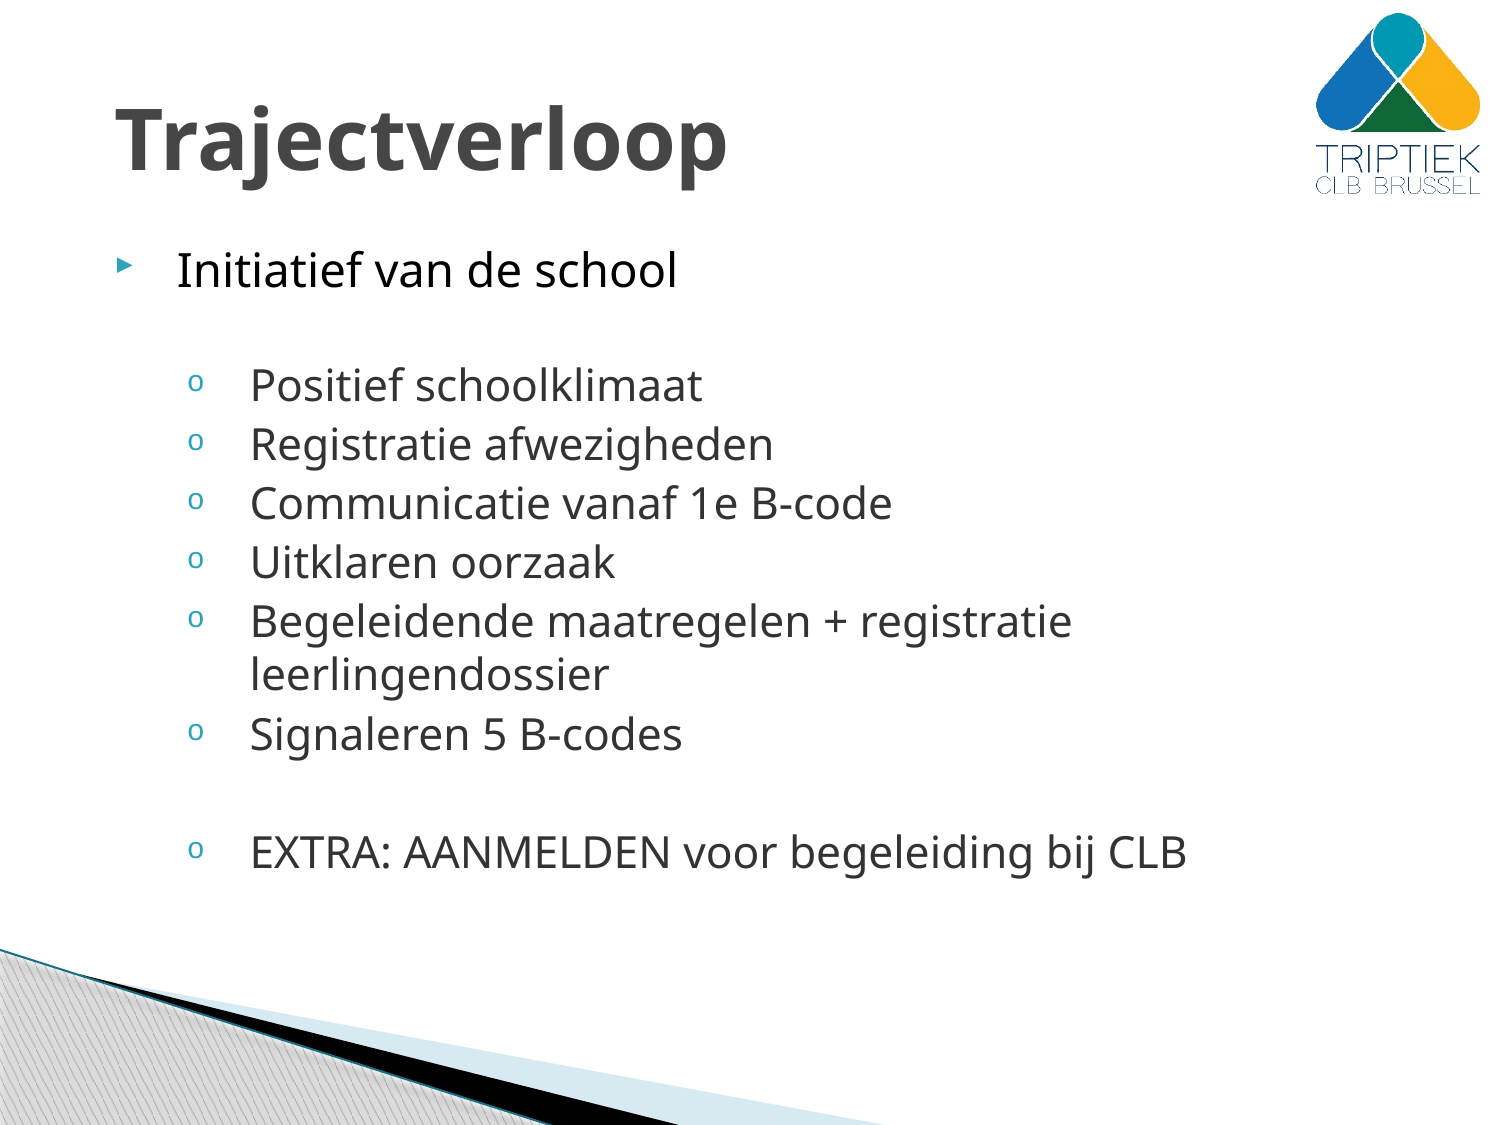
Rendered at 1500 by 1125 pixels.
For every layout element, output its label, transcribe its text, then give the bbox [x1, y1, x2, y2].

title Trajectverloop [100, 42, 916, 231]
list Initiatief van de school Positief schoolklimaat Registratie afwezigheden Communicatie vanaf 1e B-code Uitklaren oorzaak Begeleidende maatregelen + registratie leerlingendossier Signaleren 5 B-codes EXTRA: AANMELDEN voor begeleiding bij CLB [99, 232, 1413, 893]
picture [1316, 13, 1480, 194]
